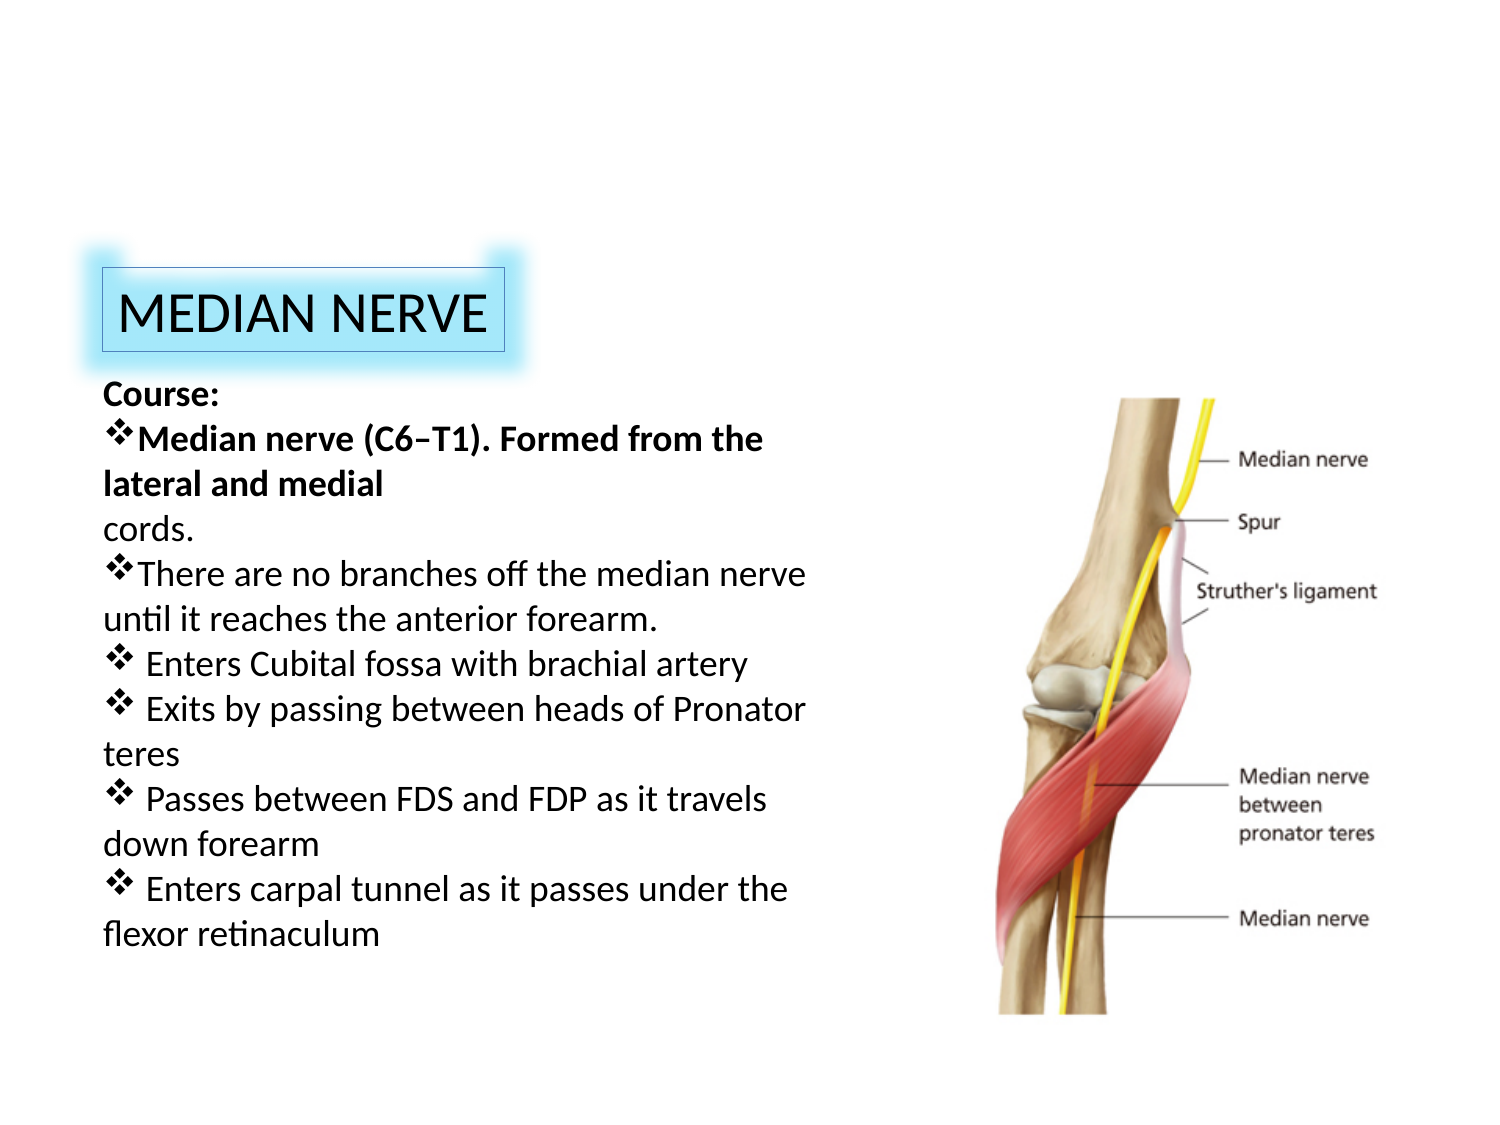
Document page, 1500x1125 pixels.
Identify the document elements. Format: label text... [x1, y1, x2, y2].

picture [915, 373, 1451, 1040]
text_box Course: Median nerve (C6–T1). Formed from the lateral and medial cords. There are no branches off the median nerve until it reaches the anterior forearm. Enters Cubital fossa with brachial artery Exits by passing between heads of Pronator teres Passes between FDS and FDP as it travels down forearm Enters carpal tunnel as it passes under the flexor retinaculum [88, 361, 839, 962]
text_box MEDIAN NERVE [102, 267, 505, 352]
